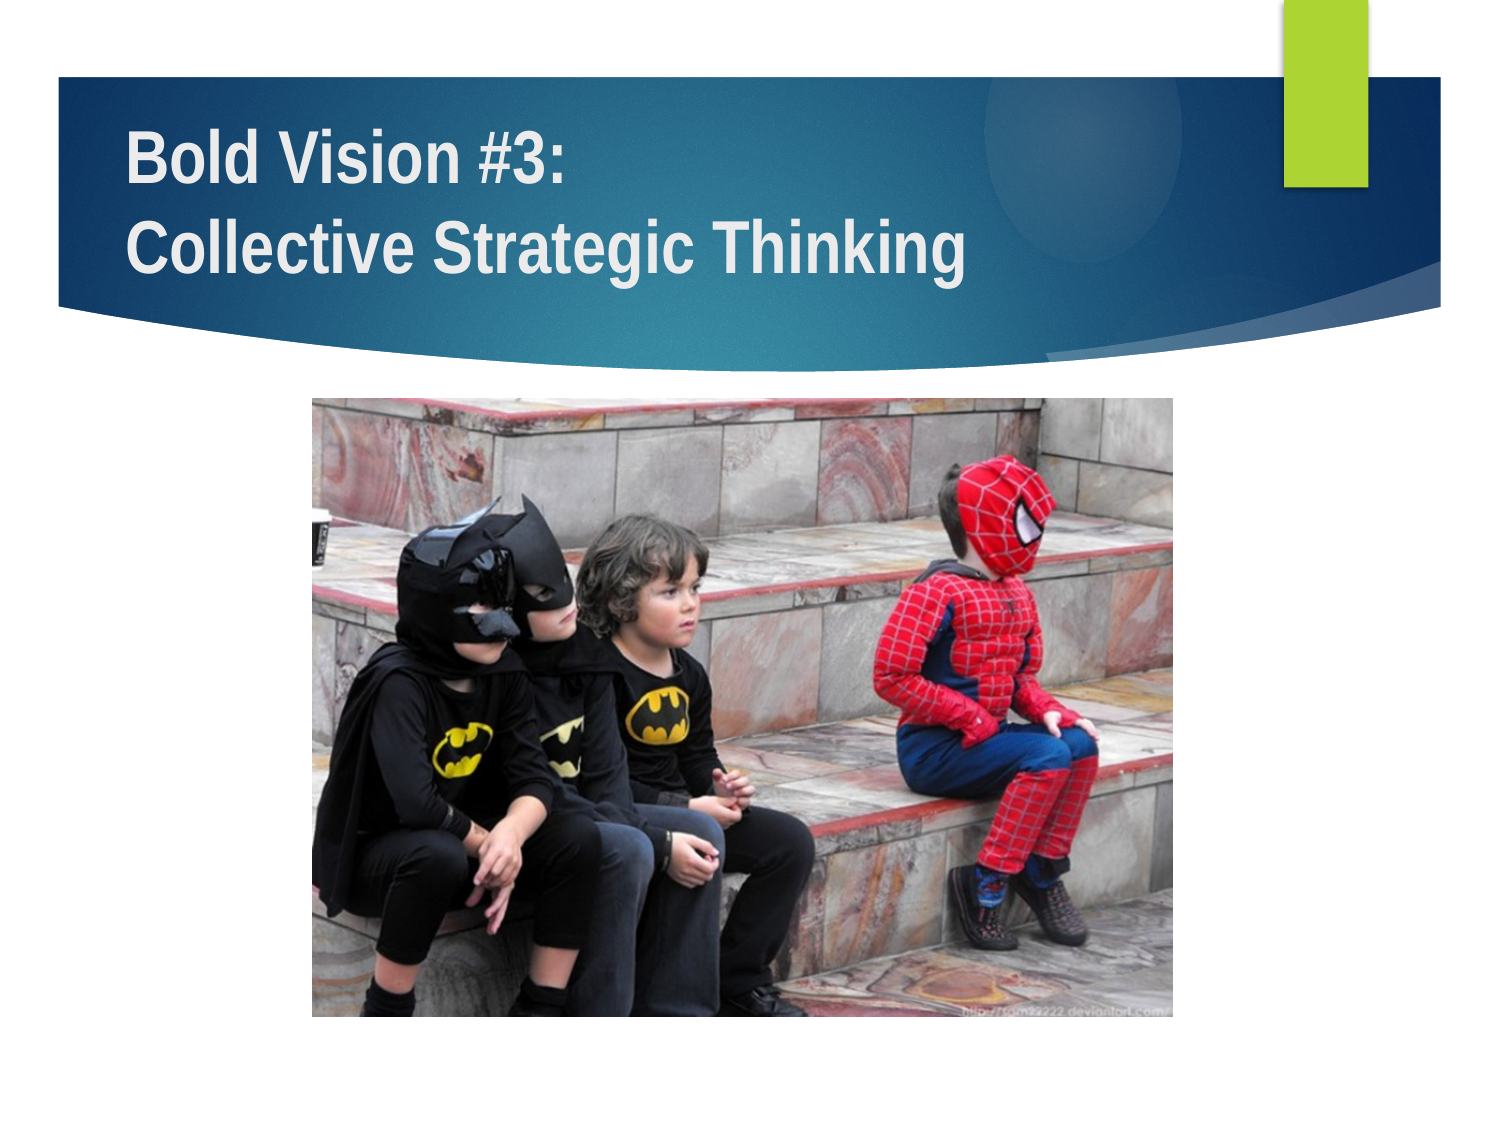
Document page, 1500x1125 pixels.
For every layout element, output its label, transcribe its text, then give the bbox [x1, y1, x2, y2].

picture [312, 398, 1173, 1017]
title Bold Vision #3: Collective Strategic Thinking [109, 140, 1305, 257]
